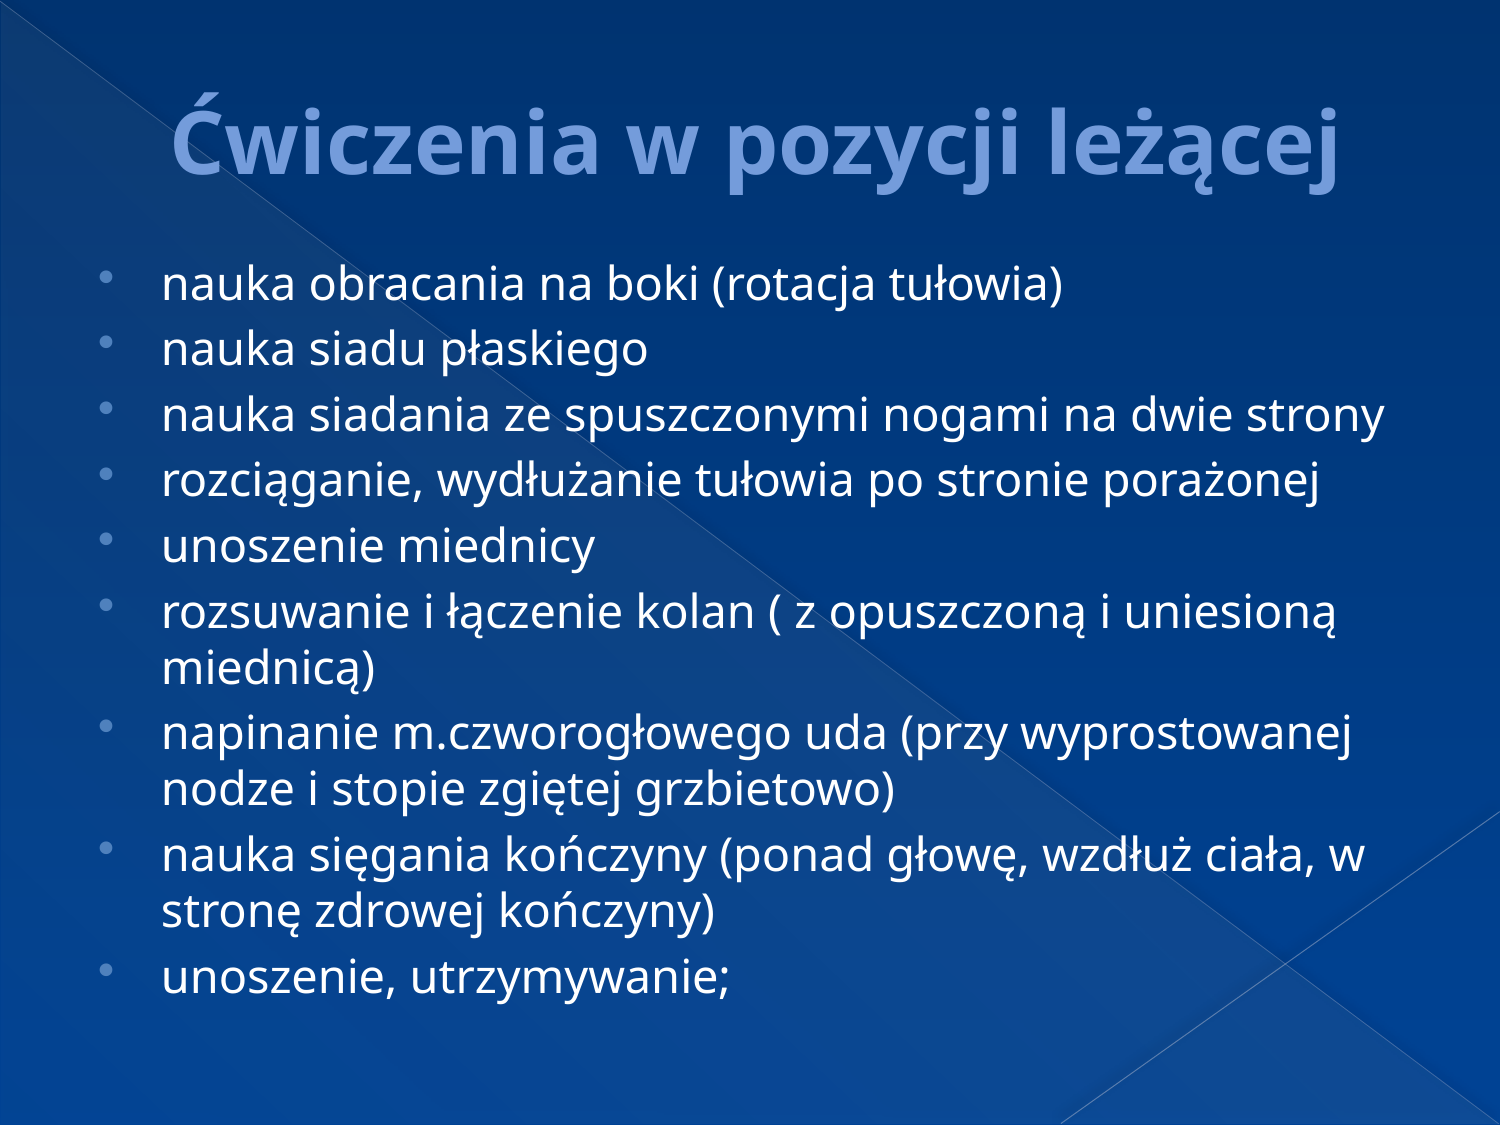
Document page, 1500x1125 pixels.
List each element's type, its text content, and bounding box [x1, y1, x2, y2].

list nauka obracania na boki (rotacja tułowia) nauka siadu płaskiego nauka siadania ze spuszczonymi nogami na dwie strony rozciąganie, wydłużanie tułowia po stronie porażonej unoszenie miednicy rozsuwanie i łączenie kolan ( z opuszczoną i uniesioną miednicą) napinanie m.czworogłowego uda (przy wyprostowanej nodze i stopie zgiętej grzbietowo) nauka sięgania kończyny (ponad głowę, wzdłuż ciała, w stronę zdrowej kończyny) unoszenie, utrzymywanie; [75, 246, 1425, 1059]
title Ćwiczenia w pozycji leżącej [75, 43, 1425, 235]
